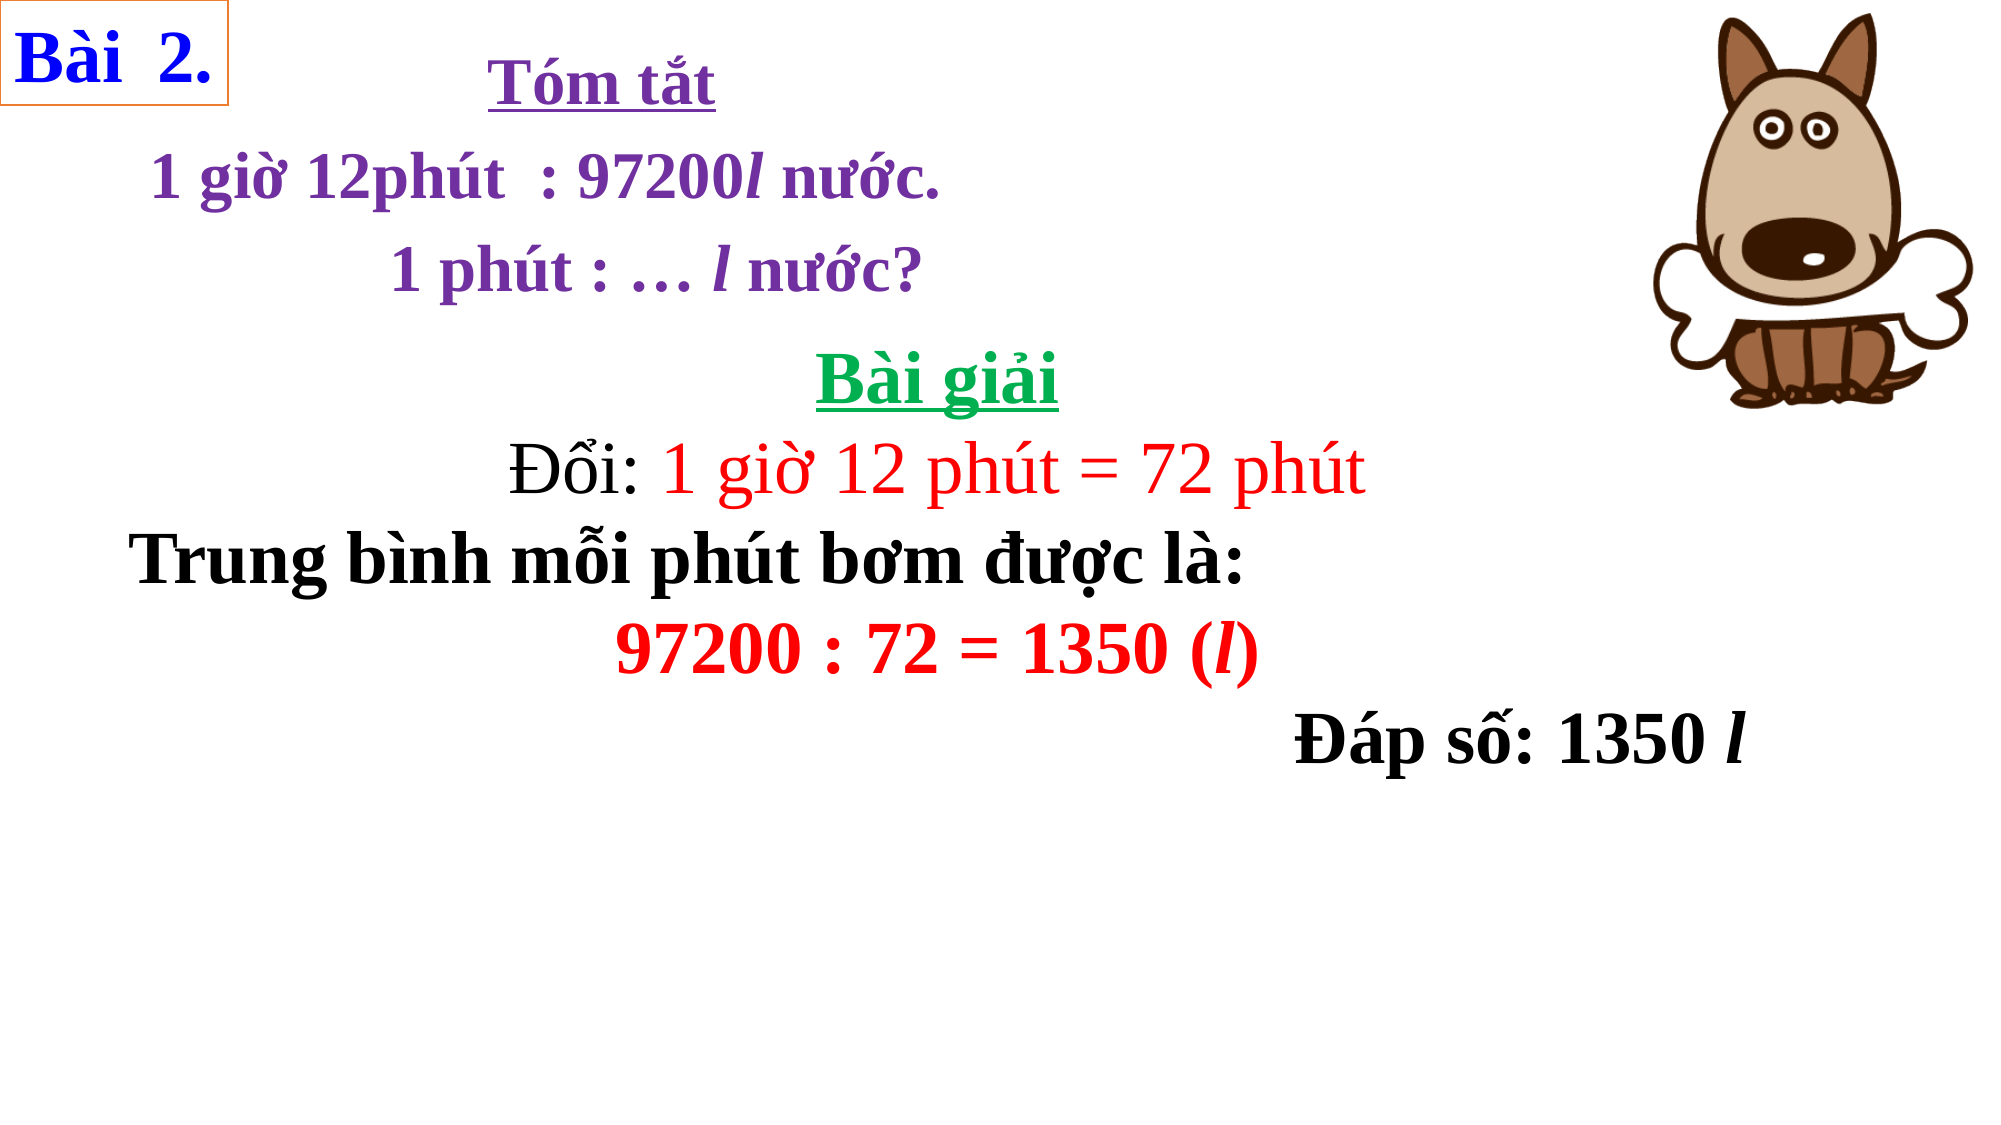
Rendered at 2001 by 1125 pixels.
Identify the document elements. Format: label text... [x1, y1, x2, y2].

text_box Bài giải Đổi: 1 giờ 12 phút = 72 phút Trung bình mỗi phút bơm được là: 97200 : 72 = 1350 (l) Đáp số: 1350 l [114, 321, 1761, 787]
text_box Bài 2. [0, 0, 229, 106]
text_box Tóm tắt 1 giờ 12phút : 97200l nước. 1 phút : … l nước? [134, 30, 1070, 397]
picture [1536, 0, 2001, 415]
